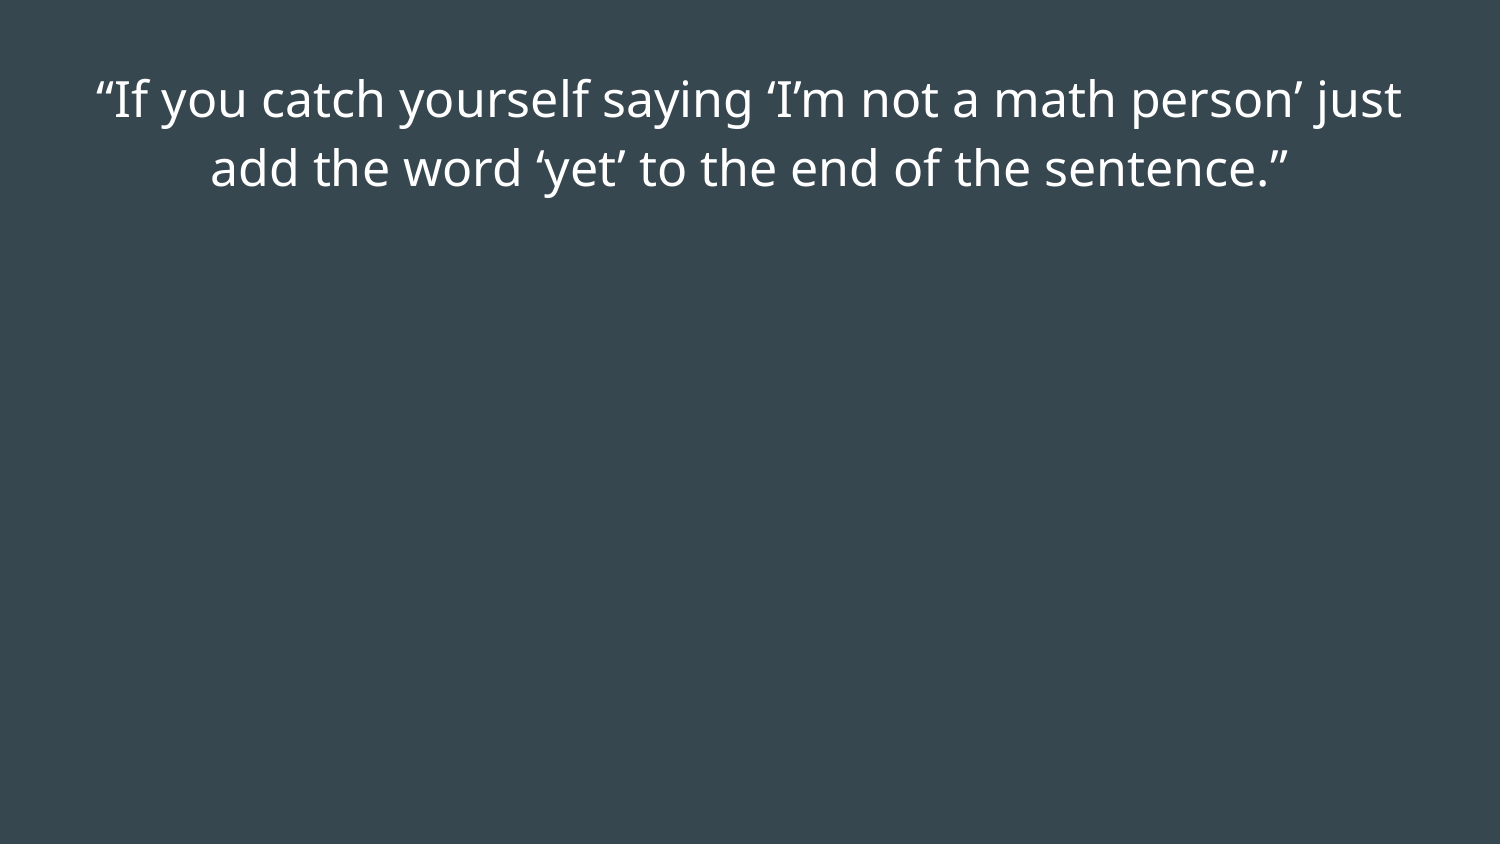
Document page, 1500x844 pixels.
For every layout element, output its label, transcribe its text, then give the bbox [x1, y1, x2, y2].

list “If you catch yourself saying ‘I’m not a math person’ just add the word ‘yet’ to the end of the sentence.” [51, 43, 1449, 750]
